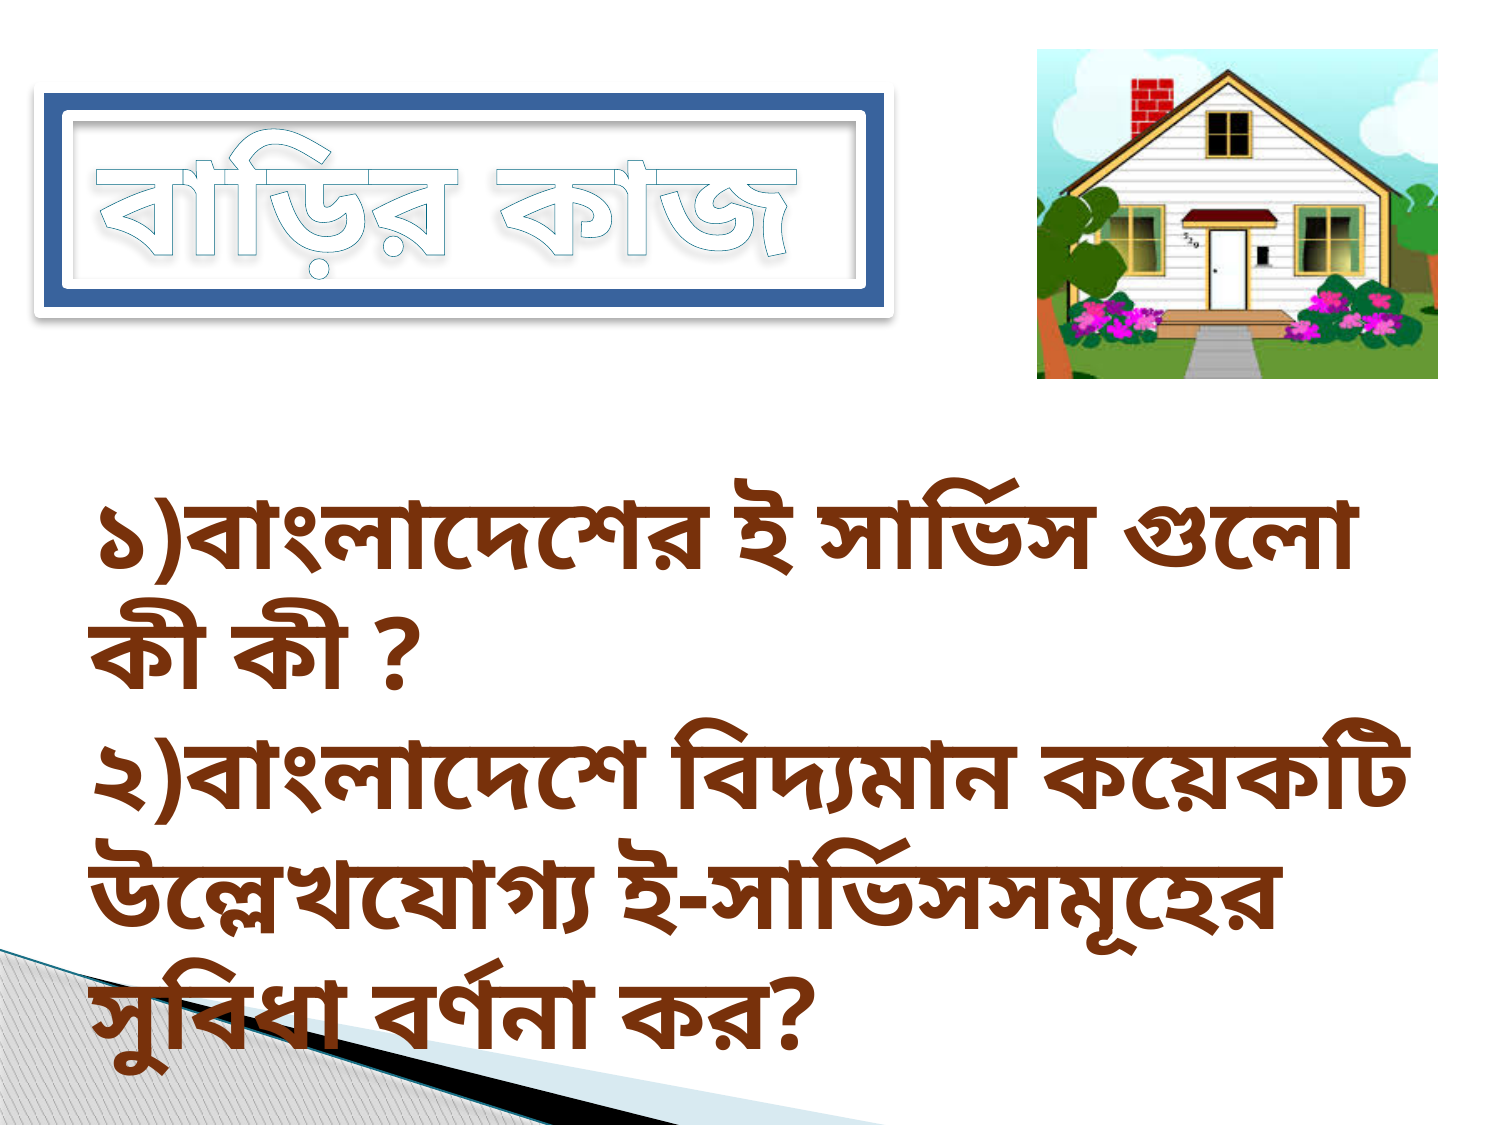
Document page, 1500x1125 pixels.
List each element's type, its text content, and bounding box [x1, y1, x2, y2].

text_box ১)বাংলাদেশের ই সার্ভিস গুলো কী কী ? ২)বাংলাদেশে বিদ্যমান কয়েকটি উল্লেখযোগ্য ই-সার্ভিসসমূহের সুবিধা বর্ণনা কর? [74, 462, 1500, 1125]
picture [1037, 49, 1438, 379]
text_box বাড়ির কাজ [34, 82, 894, 318]
